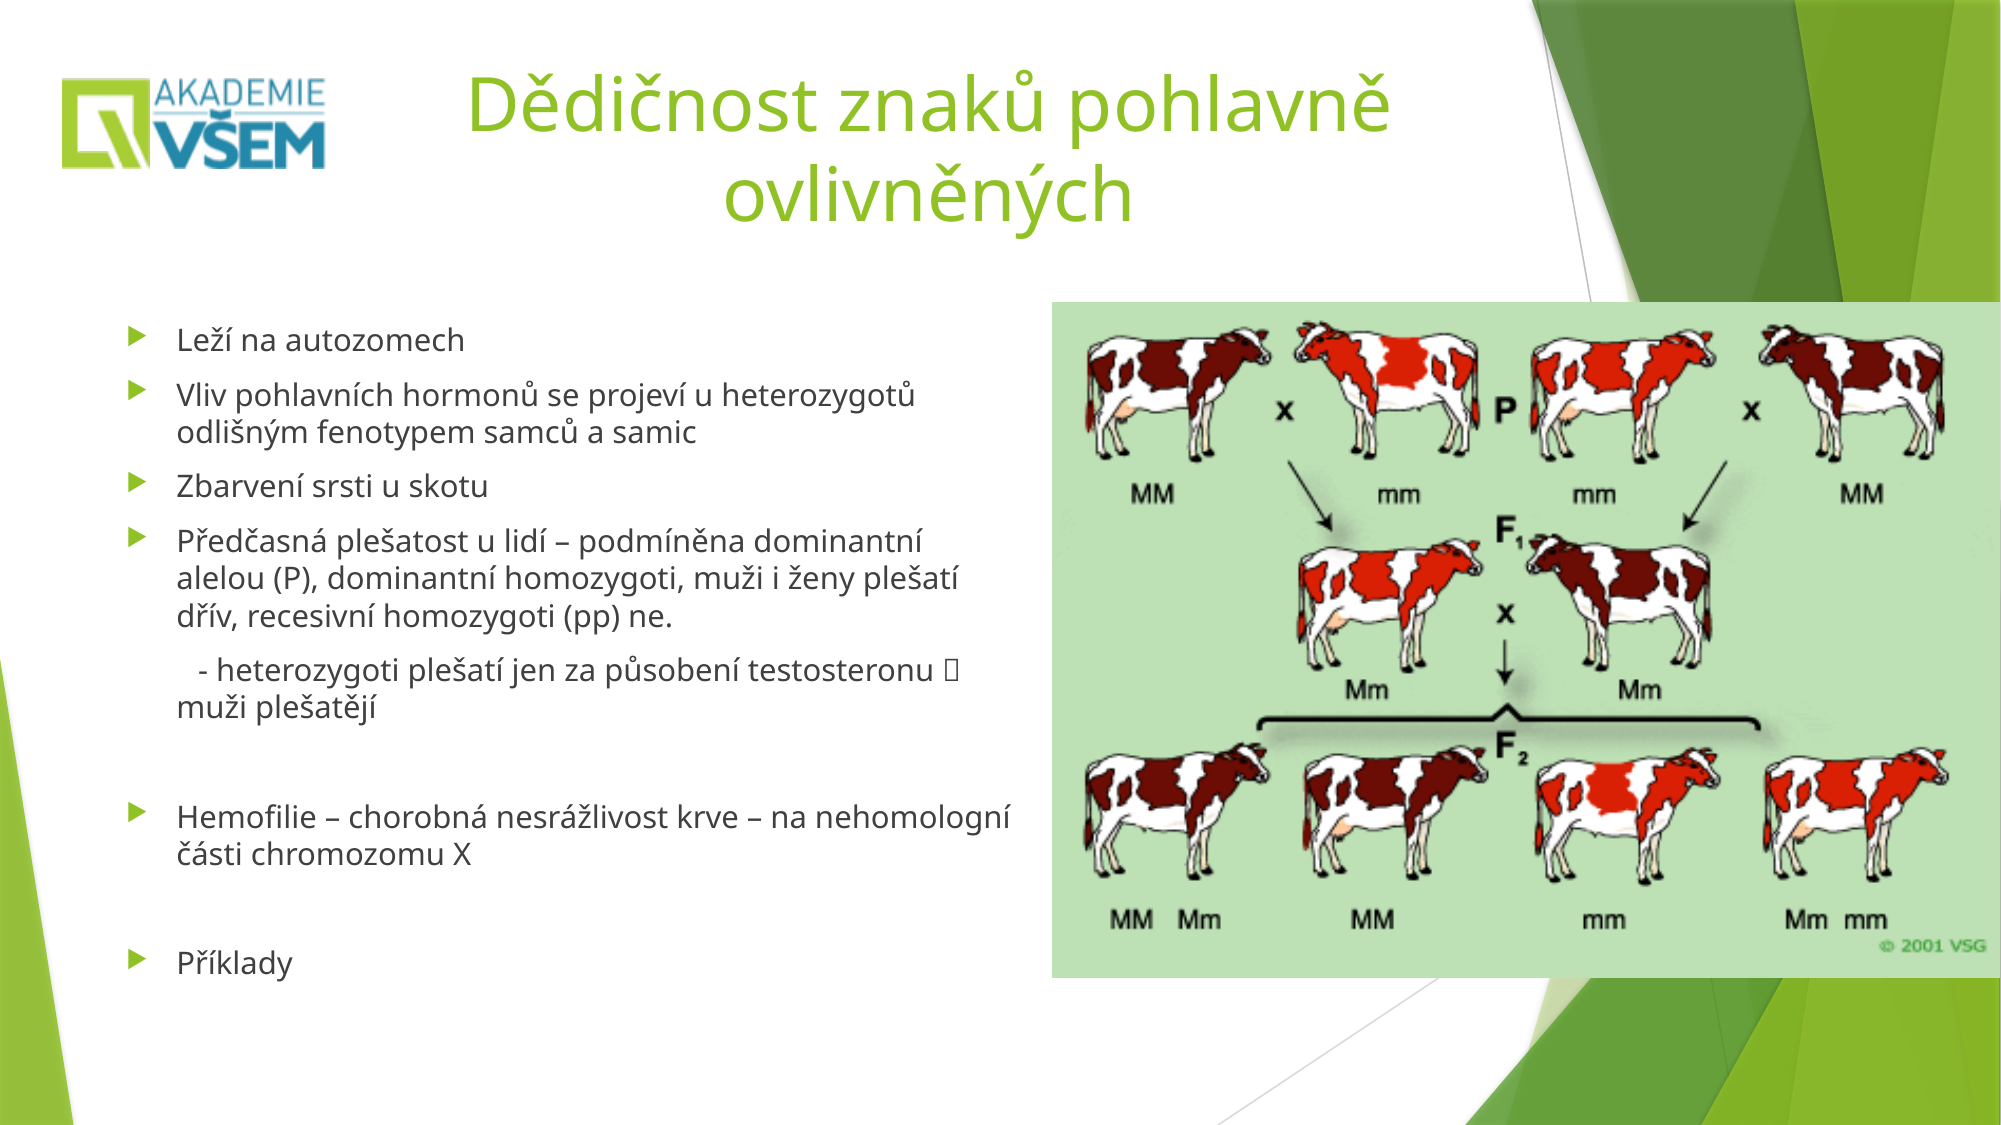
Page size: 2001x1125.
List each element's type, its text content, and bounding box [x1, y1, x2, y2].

picture [1052, 301, 2000, 978]
title Dědičnost znaků pohlavně ovlivněných [386, 49, 1472, 267]
list Leží na autozomech Vliv pohlavních hormonů se projeví u heterozygotů odlišným fenotypem samců a samic Zbarvení srsti u skotu Předčasná plešatost u lidí – podmíněna dominantní alelou (P), dominantní homozygoti, muži i ženy plešatí dřív, recesivní homozygoti (pp) ne. - heterozygoti plešatí jen za působení testosteronu  muži plešatějí Hemofilie – chorobná nesrážlivost krve – na nehomologní části chromozomu X Příklady [111, 312, 1031, 992]
picture [62, 74, 328, 170]
